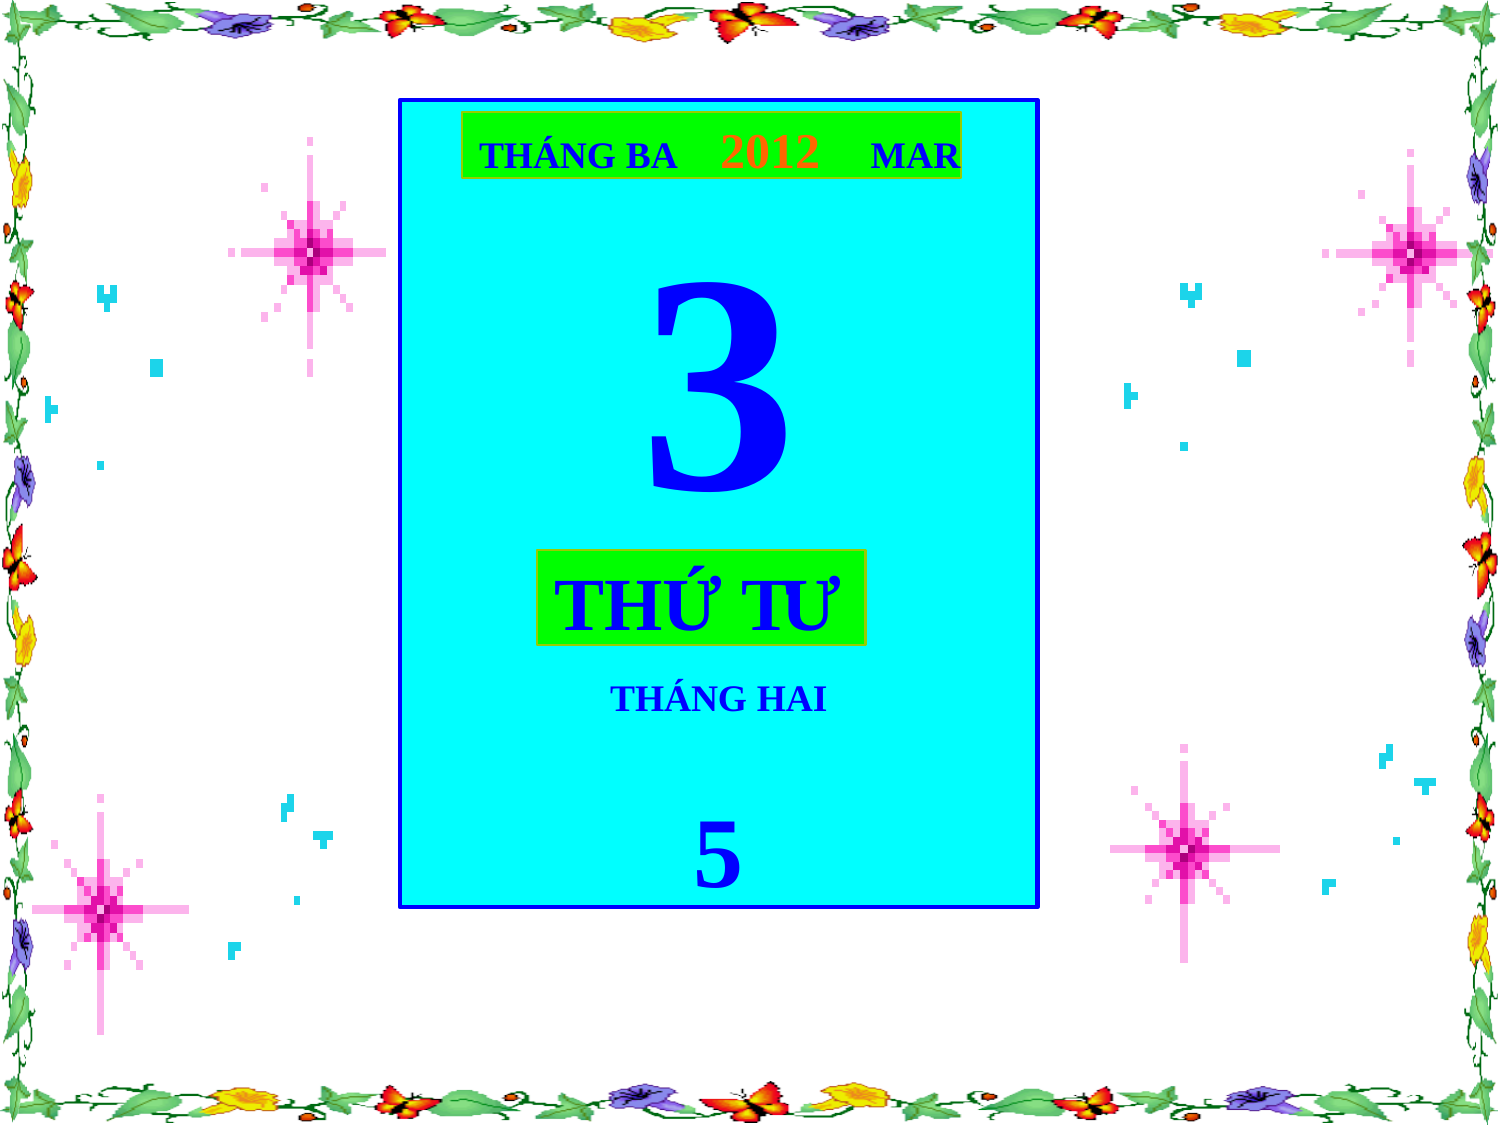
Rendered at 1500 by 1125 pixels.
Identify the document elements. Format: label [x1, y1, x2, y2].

text_box [0, 0, 1500, 1125]
